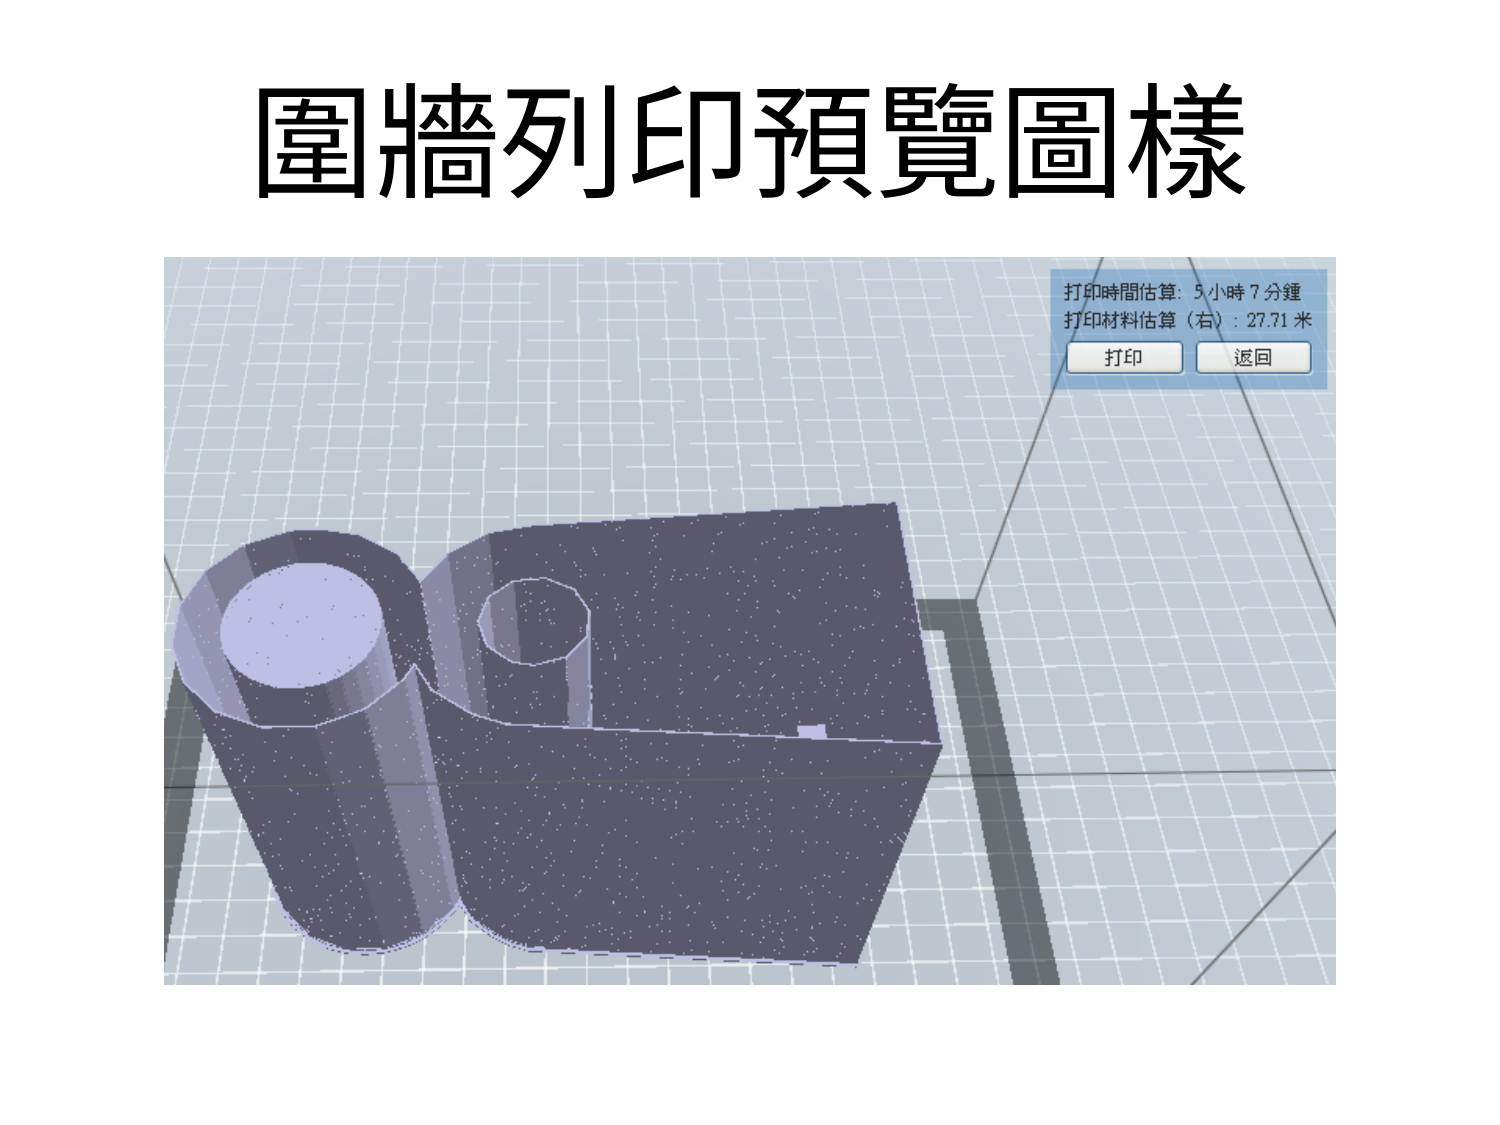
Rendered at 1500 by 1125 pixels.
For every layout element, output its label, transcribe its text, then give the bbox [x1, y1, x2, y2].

picture [163, 257, 1337, 985]
title 圍牆列印預覽圖樣 [75, 45, 1425, 233]
